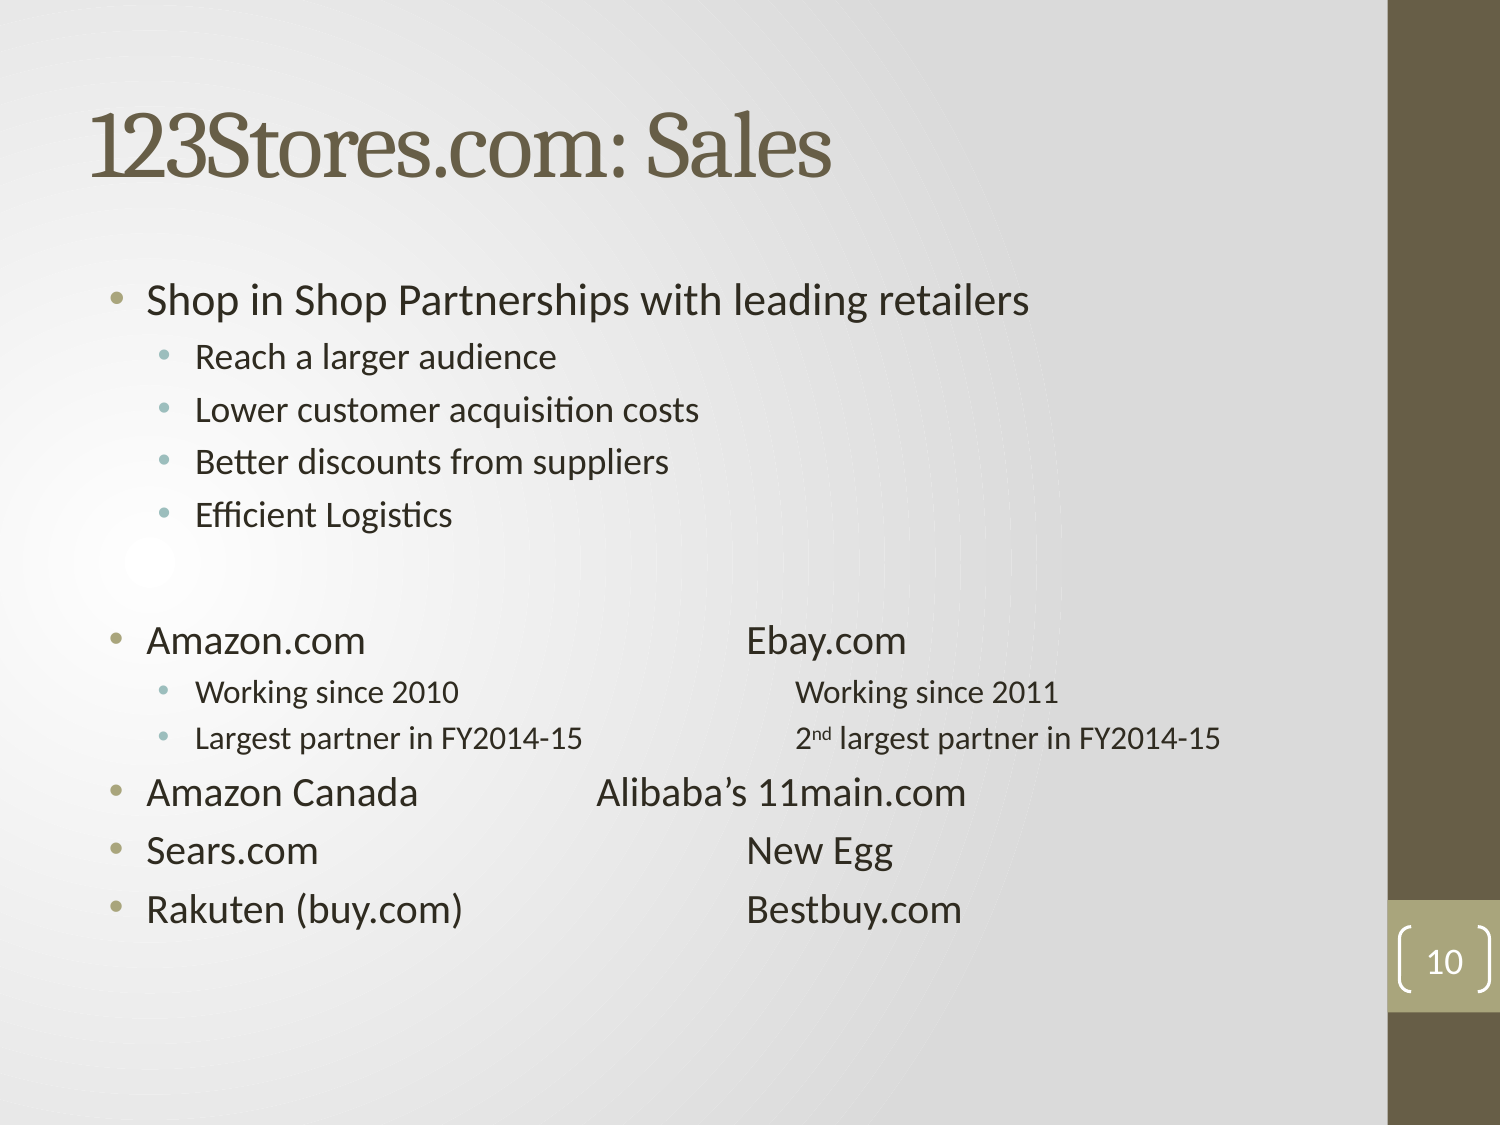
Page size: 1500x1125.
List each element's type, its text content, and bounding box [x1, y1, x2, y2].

list Shop in Shop Partnerships with leading retailers Reach a larger audience Lower customer acquisition costs Better discounts from suppliers Efficient Logistics Amazon.com Ebay.com Working since 2010 Working since 2011 Largest partner in FY2014-15 2nd largest partner in FY2014-15 Amazon Canada Alibaba’s 11main.com Sears.com New Egg Rakuten (buy.com) Bestbuy.com [75, 262, 1325, 1050]
title 123Stores.com: Sales [75, 45, 1325, 233]
slide_number 10 [1397, 925, 1492, 994]
